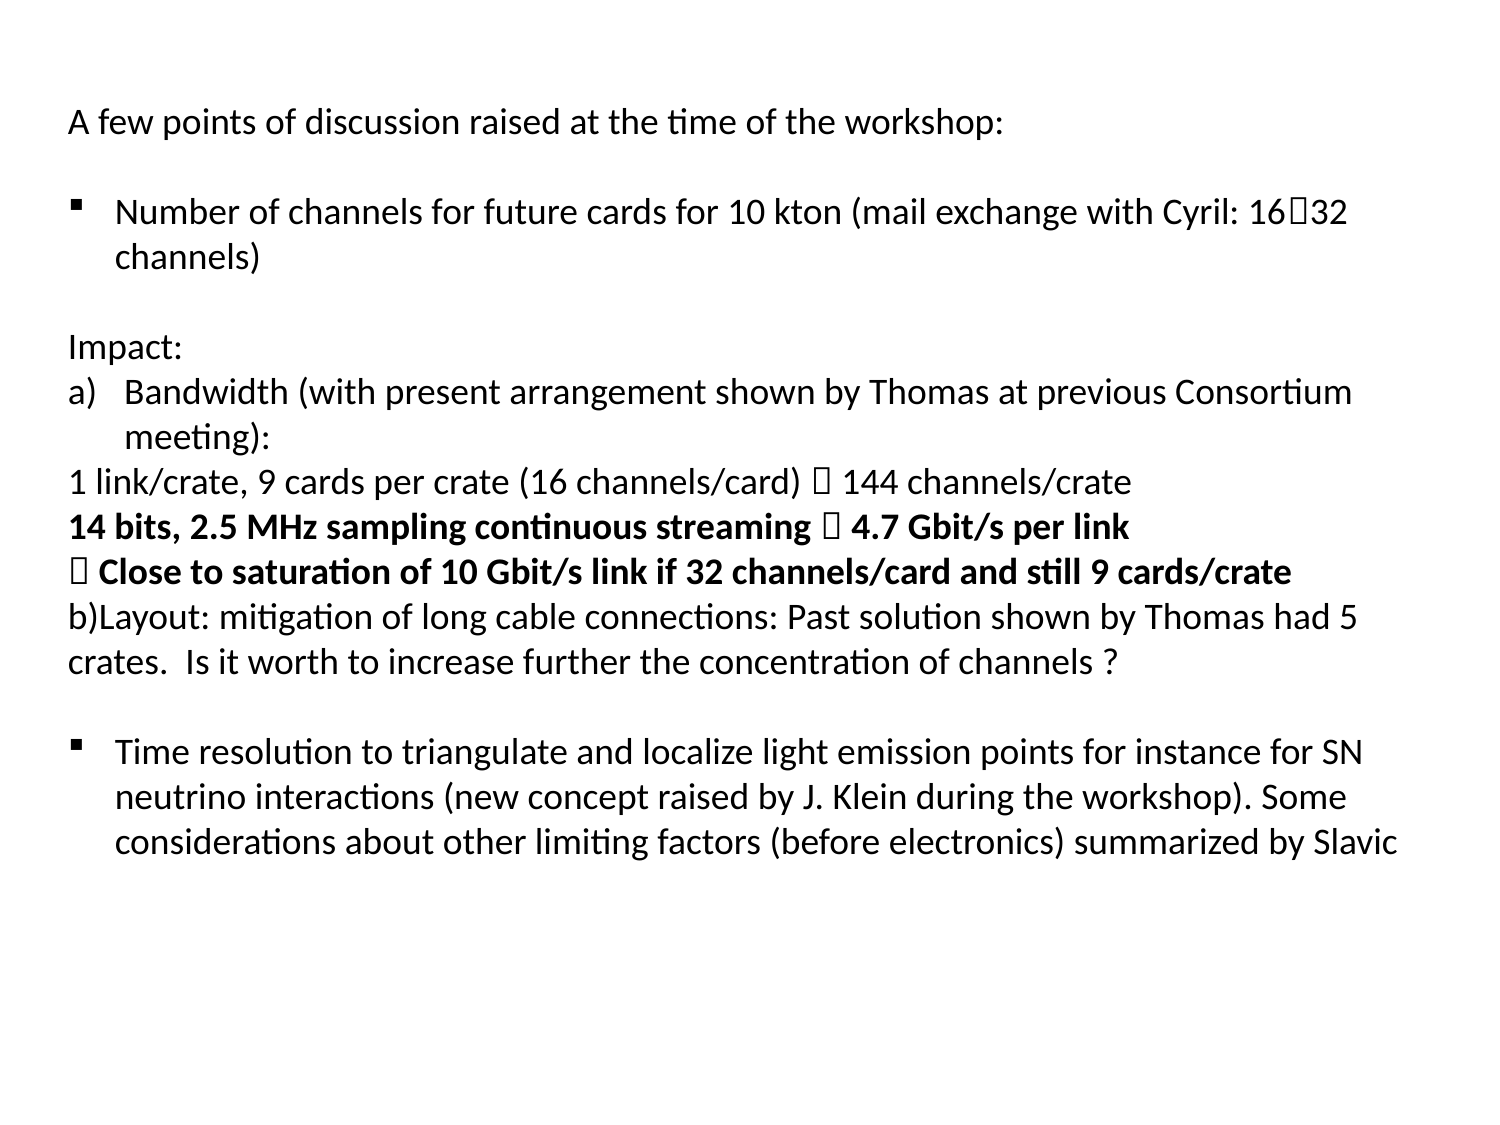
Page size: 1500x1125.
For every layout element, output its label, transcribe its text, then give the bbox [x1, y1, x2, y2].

text_box A few points of discussion raised at the time of the workshop: Number of channels for future cards for 10 kton (mail exchange with Cyril: 1632 channels) Impact: Bandwidth (with present arrangement shown by Thomas at previous Consortium meeting): 1 link/crate, 9 cards per crate (16 channels/card)  144 channels/crate 14 bits, 2.5 MHz sampling continuous streaming  4.7 Gbit/s per link  Close to saturation of 10 Gbit/s link if 32 channels/card and still 9 cards/crate b)Layout: mitigation of long cable connections: Past solution shown by Thomas had 5 crates. Is it worth to increase further the concentration of channels ? Time resolution to triangulate and localize light emission points for instance for SN neutrino interactions (new concept raised by J. Klein during the workshop). Some considerations about other limiting factors (before electronics) summarized by Slavic [53, 89, 1459, 870]
